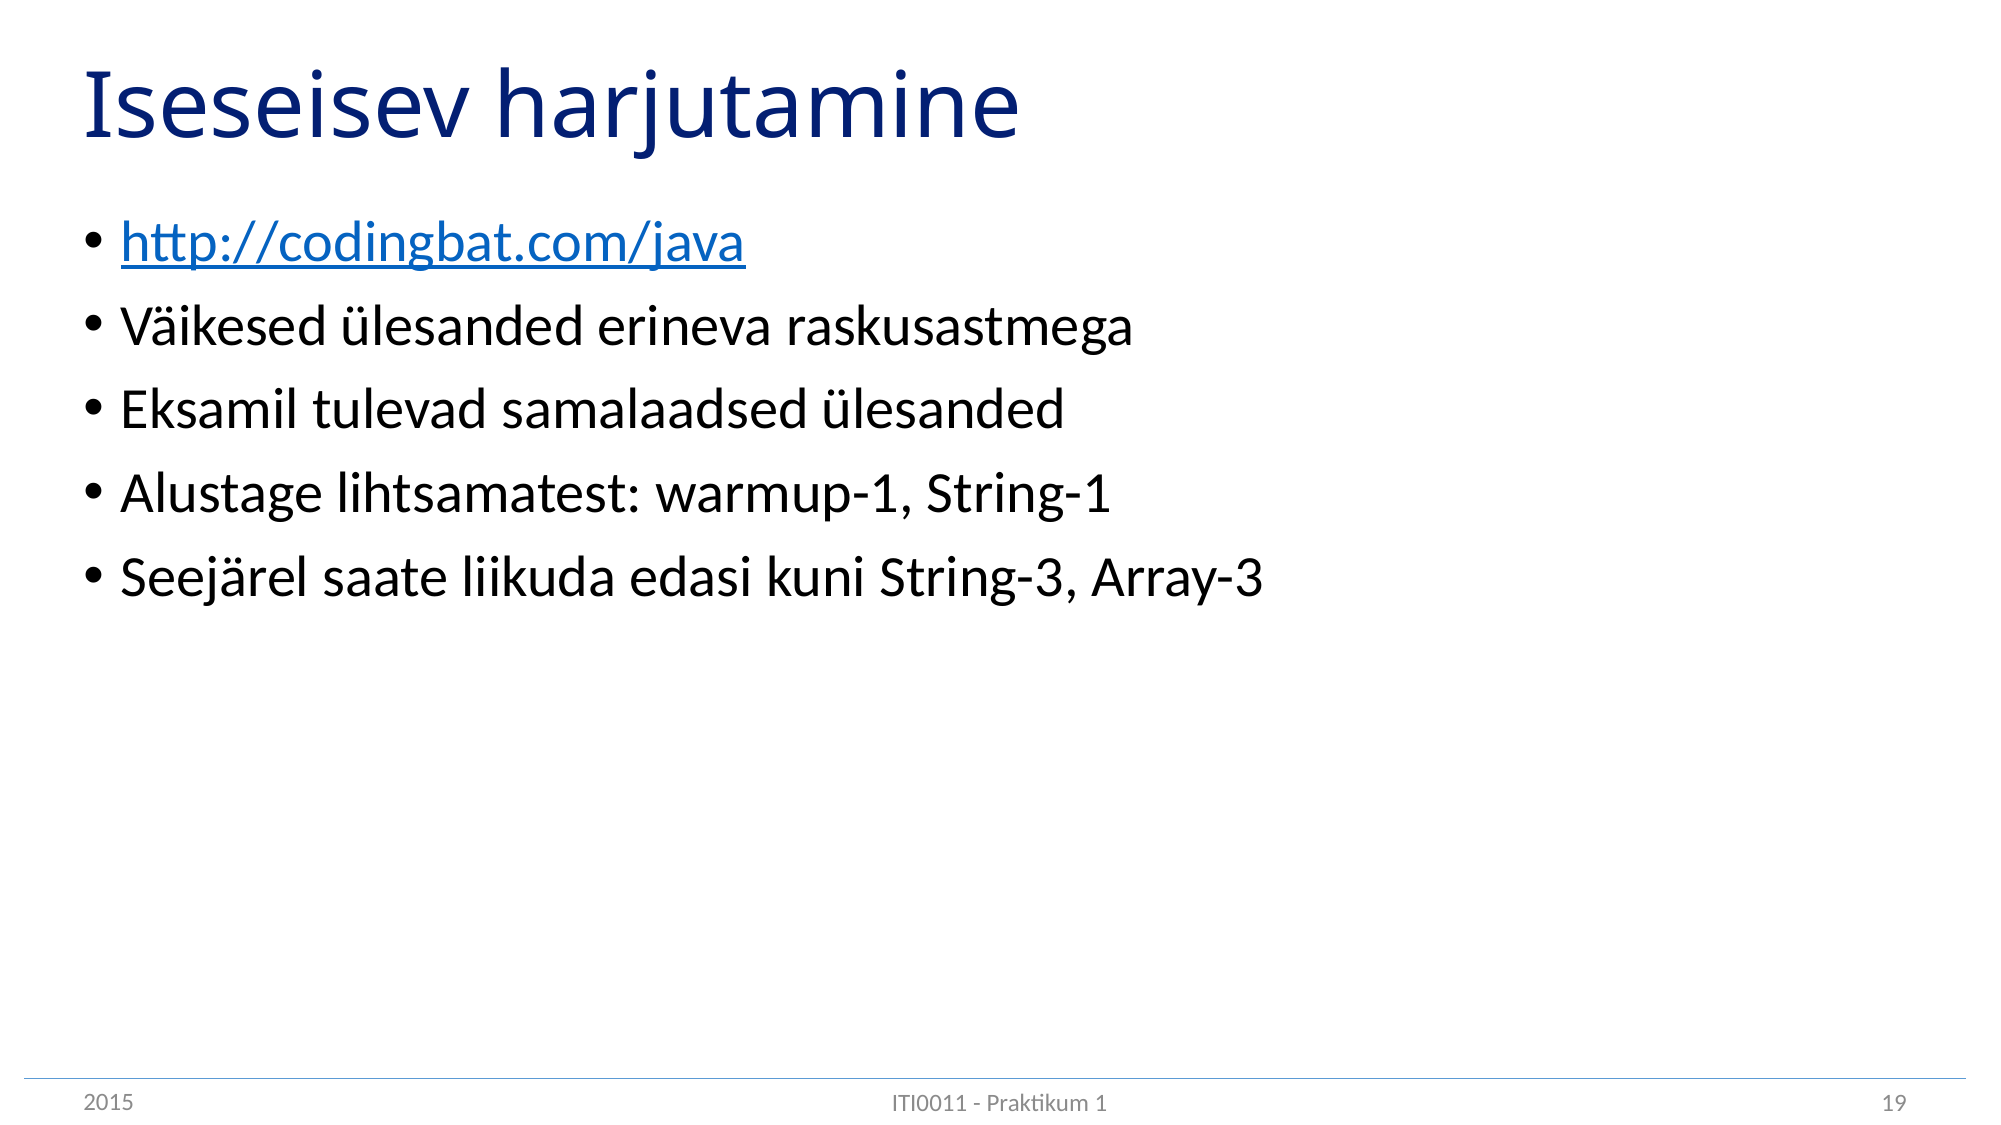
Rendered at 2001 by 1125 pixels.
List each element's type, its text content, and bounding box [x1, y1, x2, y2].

footer ITI0011 - Praktikum 1 [662, 1083, 1338, 1120]
title Iseseisev harjutamine [68, 22, 1922, 193]
list http://codingbat.com/java Väikesed ülesanded erineva raskusastmega Eksamil tulevad samalaadsed ülesanded Alustage lihtsamatest: warmup-1, String-1 Seejärel saate liikuda edasi kuni String-3, Array-3 [68, 203, 1922, 1073]
slide_number 19 [1471, 1083, 1922, 1120]
slide_number 2015 [68, 1082, 536, 1119]
